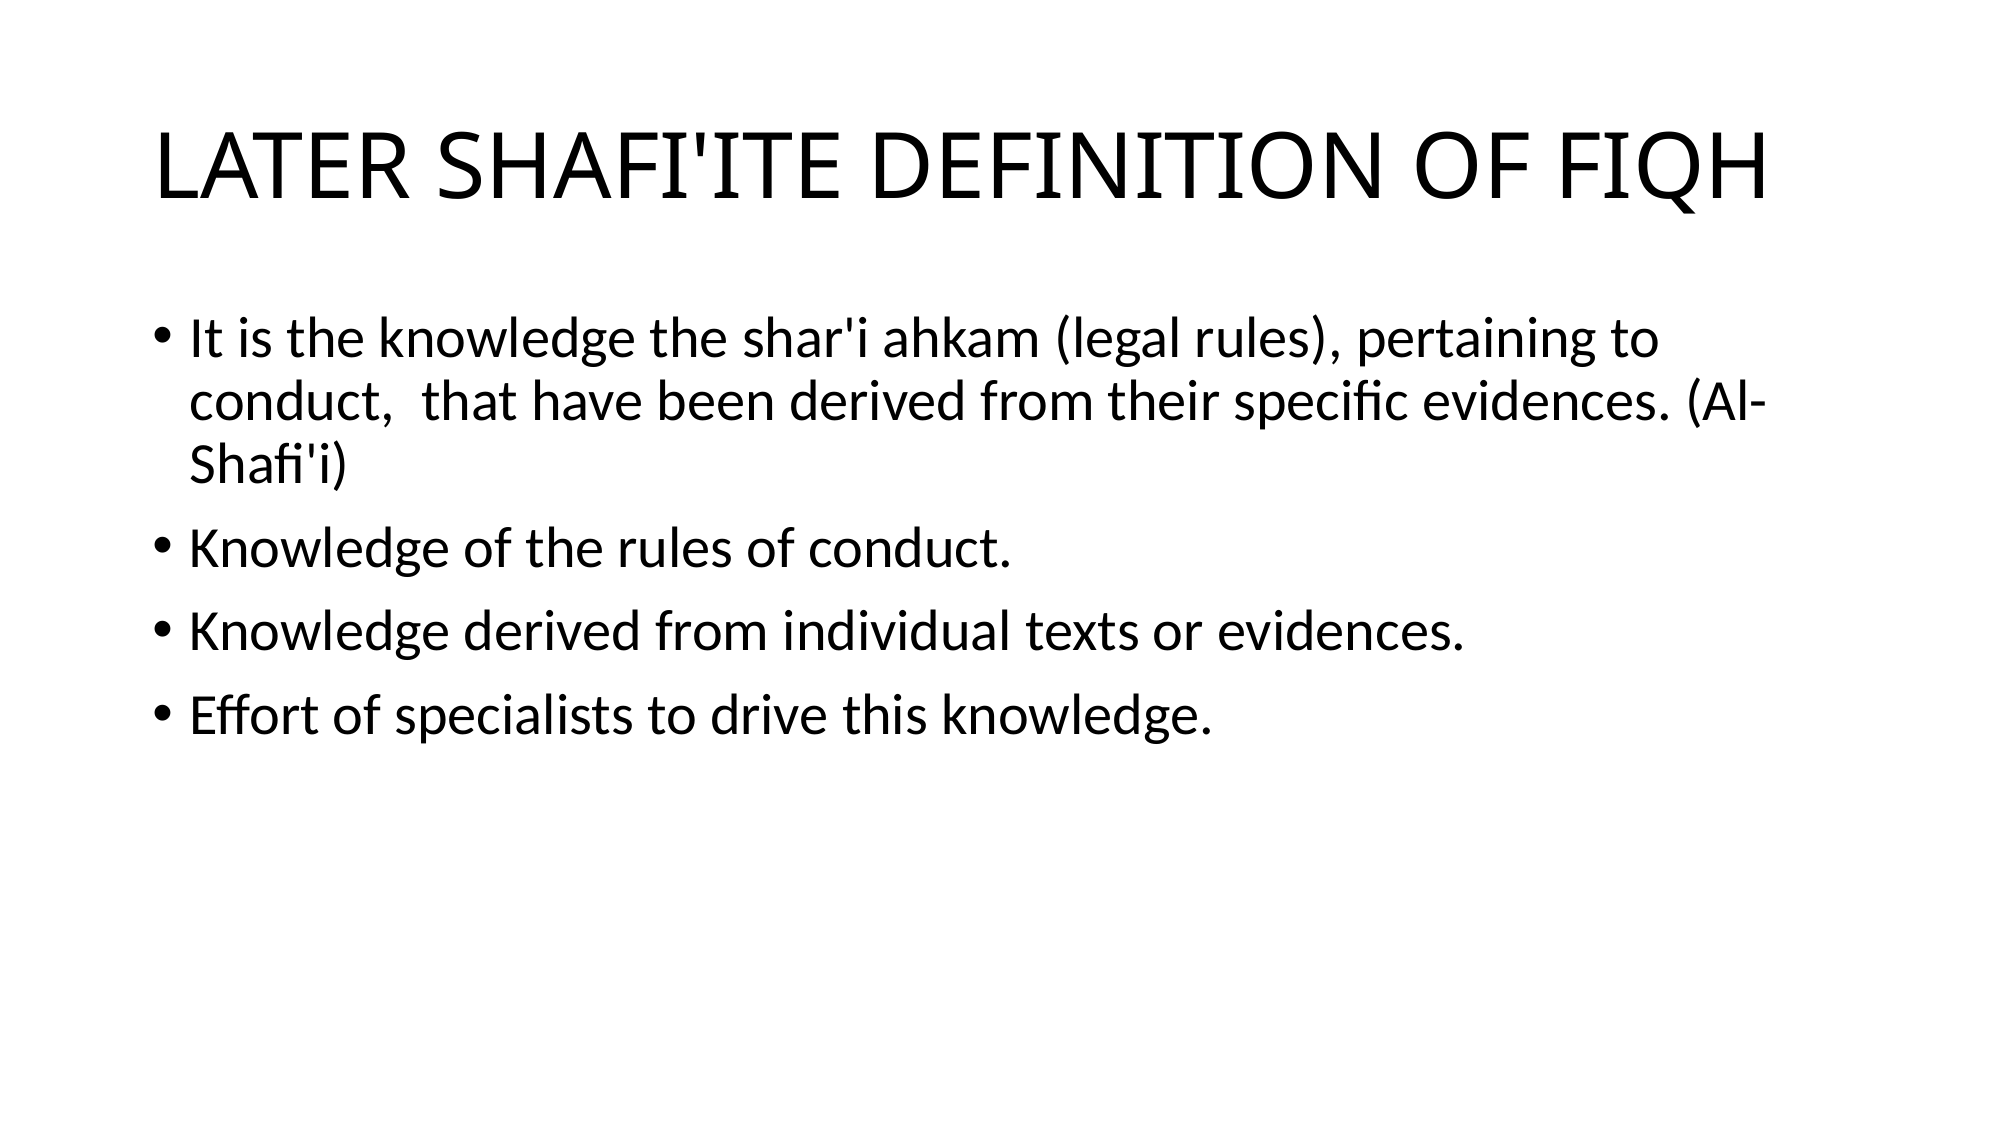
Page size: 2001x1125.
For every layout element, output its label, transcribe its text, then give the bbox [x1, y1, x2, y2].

title LATER SHAFI'ITE DEFINITION OF FIQH [137, 59, 1863, 278]
list It is the knowledge the shar'i ahkam (legal rules), pertaining to conduct, that have been derived from their specific evidences. (Al-Shafi'i) Knowledge of the rules of conduct. Knowledge derived from individual texts or evidences. Effort of specialists to drive this knowledge. [137, 299, 1863, 1014]
